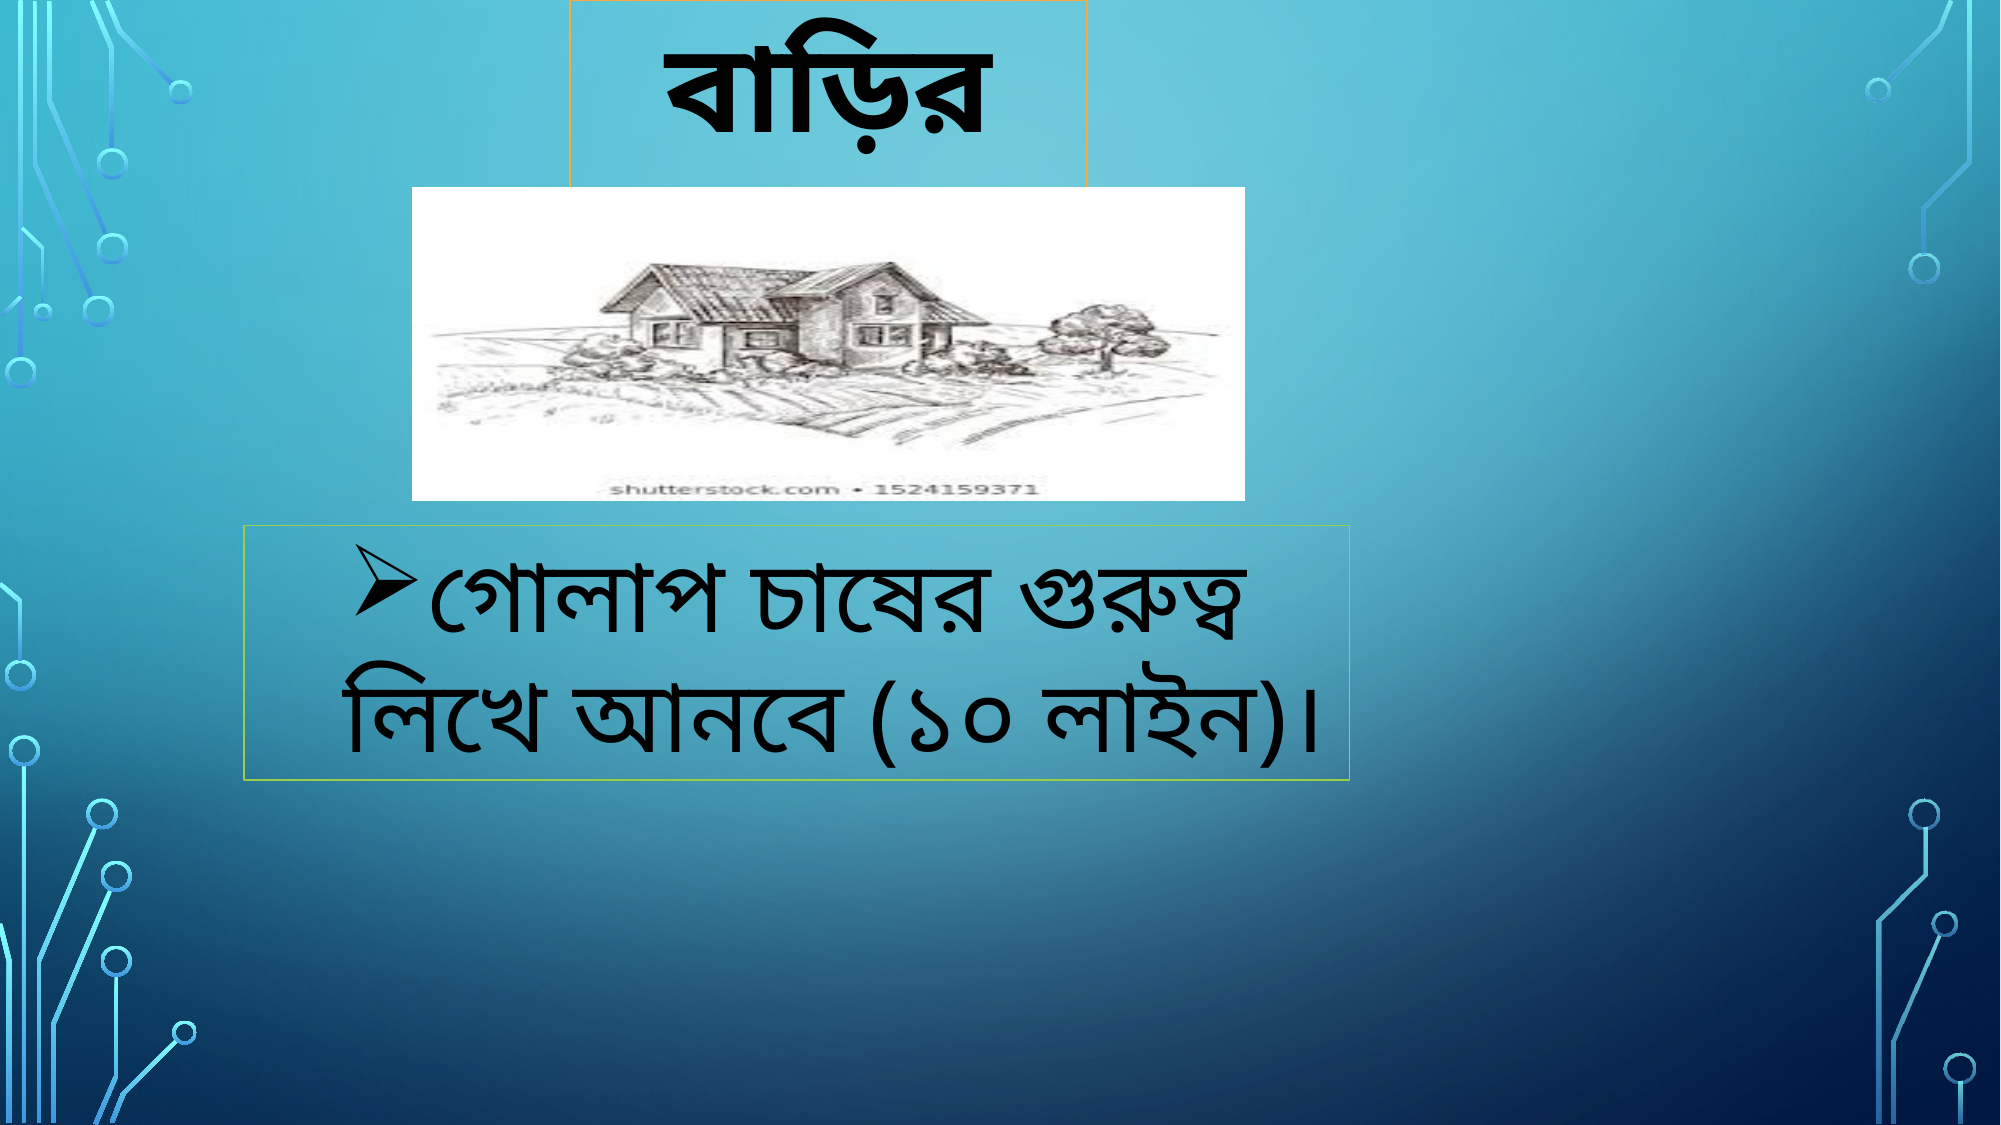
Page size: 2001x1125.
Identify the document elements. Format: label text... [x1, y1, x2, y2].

text_box গোলাপ চাষের গুরুত্ব লিখে আনবে (১০ লাইন)। [243, 525, 1350, 781]
picture [412, 187, 1245, 501]
text_box বাড়ির কাজ [569, 0, 1088, 187]
